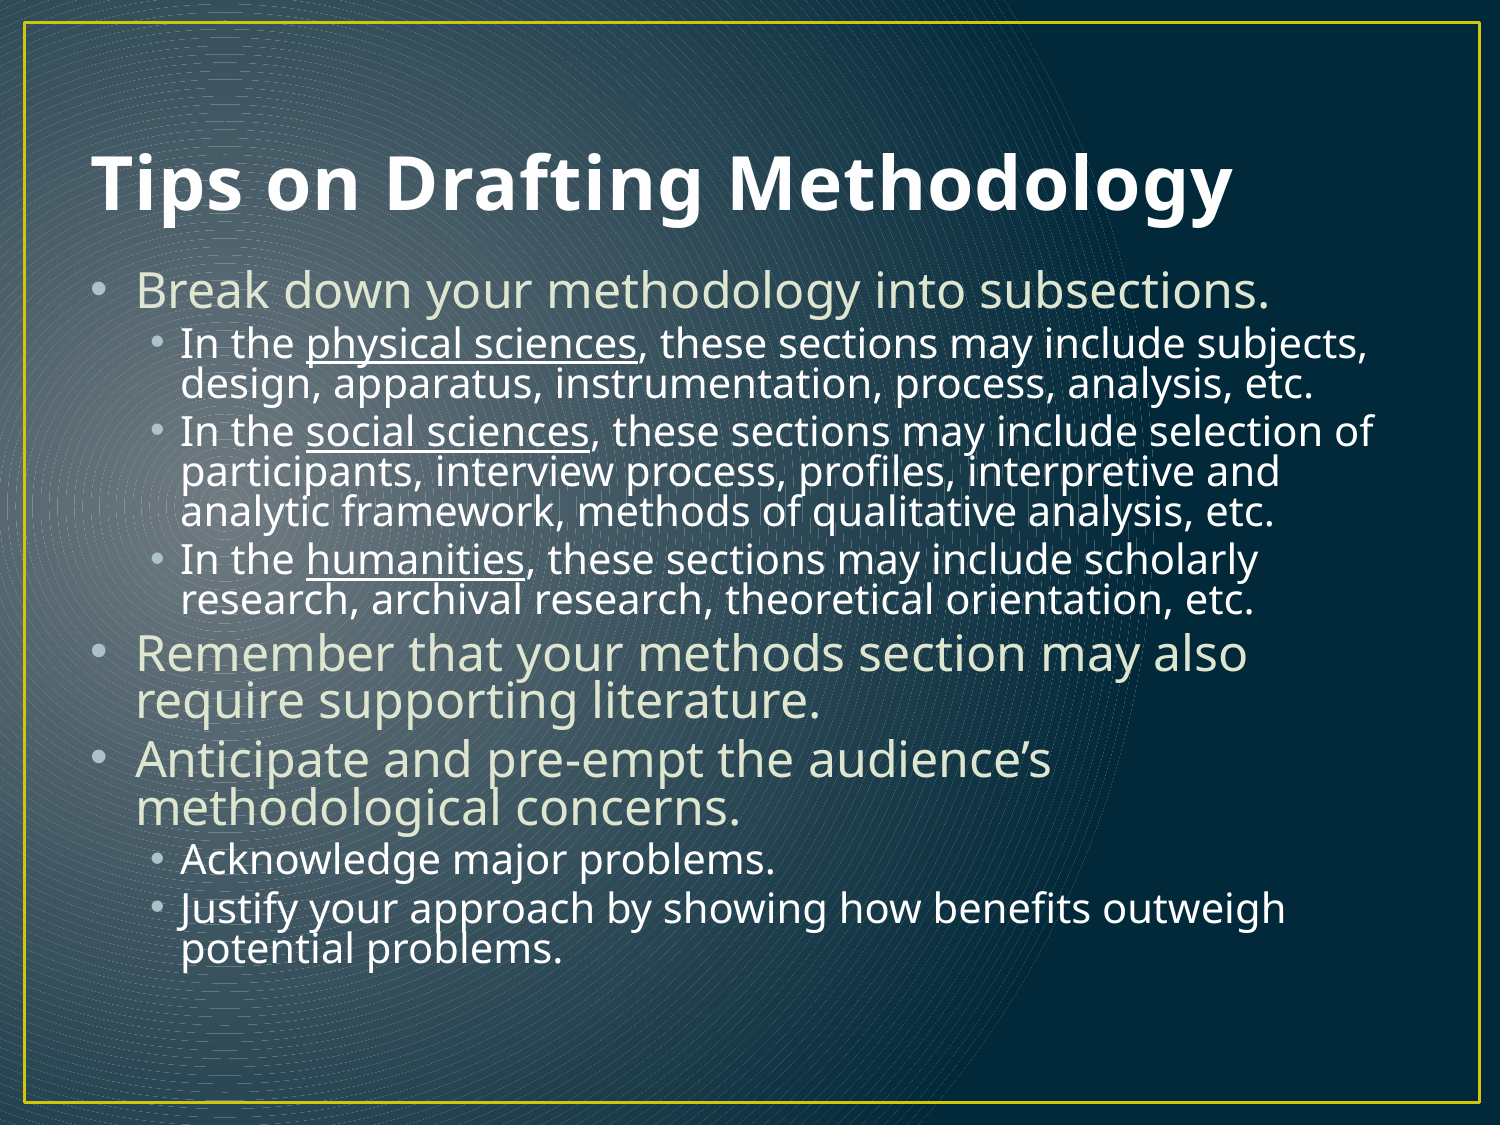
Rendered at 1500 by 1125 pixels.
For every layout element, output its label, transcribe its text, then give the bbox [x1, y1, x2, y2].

title Tips on Drafting Methodology [75, 45, 1425, 233]
list Break down your methodology into subsections. In the physical sciences, these sections may include subjects, design, apparatus, instrumentation, process, analysis, etc. In the social sciences, these sections may include selection of participants, interview process, profiles, interpretive and analytic framework, methods of qualitative analysis, etc. In the humanities, these sections may include scholarly research, archival research, theoretical orientation, etc. Remember that your methods section may also require supporting literature. Anticipate and pre-empt the audience’s methodological concerns. Acknowledge major problems. Justify your approach by showing how benefits outweigh potential problems. [75, 262, 1425, 1005]
